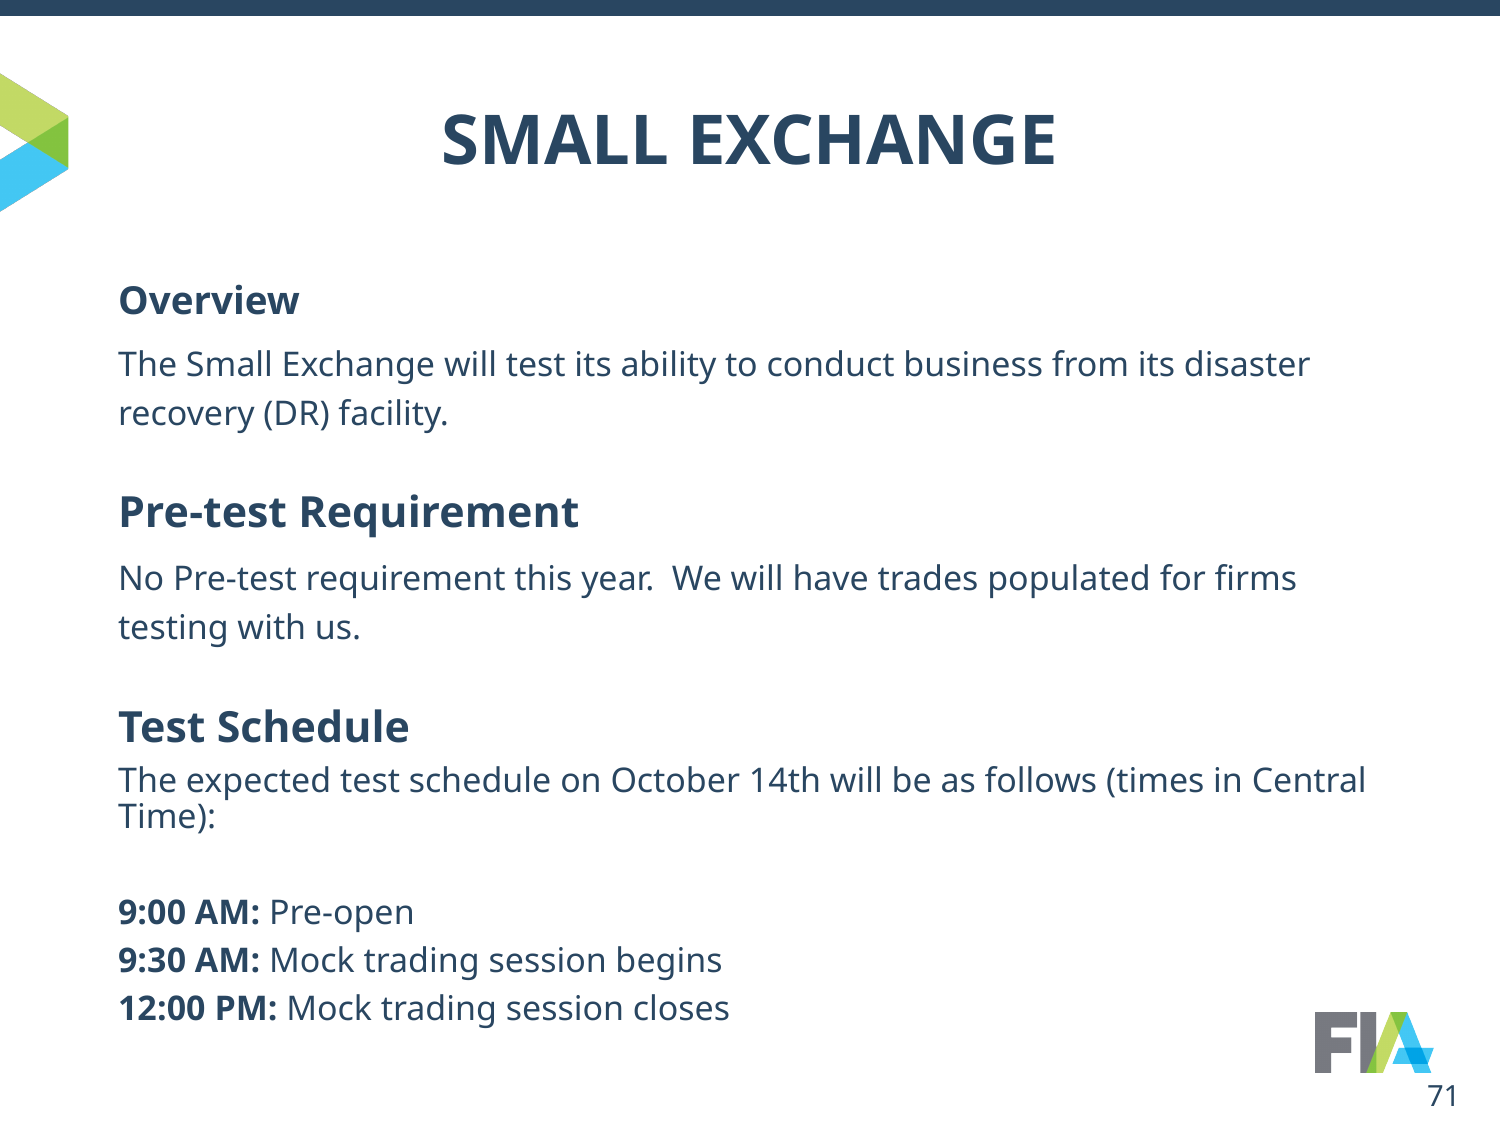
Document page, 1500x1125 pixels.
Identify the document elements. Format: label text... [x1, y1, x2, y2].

title SMALL EXCHANGE [103, 33, 1397, 251]
picture [1315, 1012, 1434, 1073]
list Overview The Small Exchange will test its ability to conduct business from its disaster recovery (DR) facility. Pre-test Requirement No Pre-test requirement this year. We will have trades populated for firms testing with us. Test Schedule The expected test schedule on October 14th will be as follows (times in Central Time): 9:00 AM: Pre-open 9:30 AM: Mock trading session begins 12:00 PM: Mock trading session closes [103, 273, 1397, 1043]
